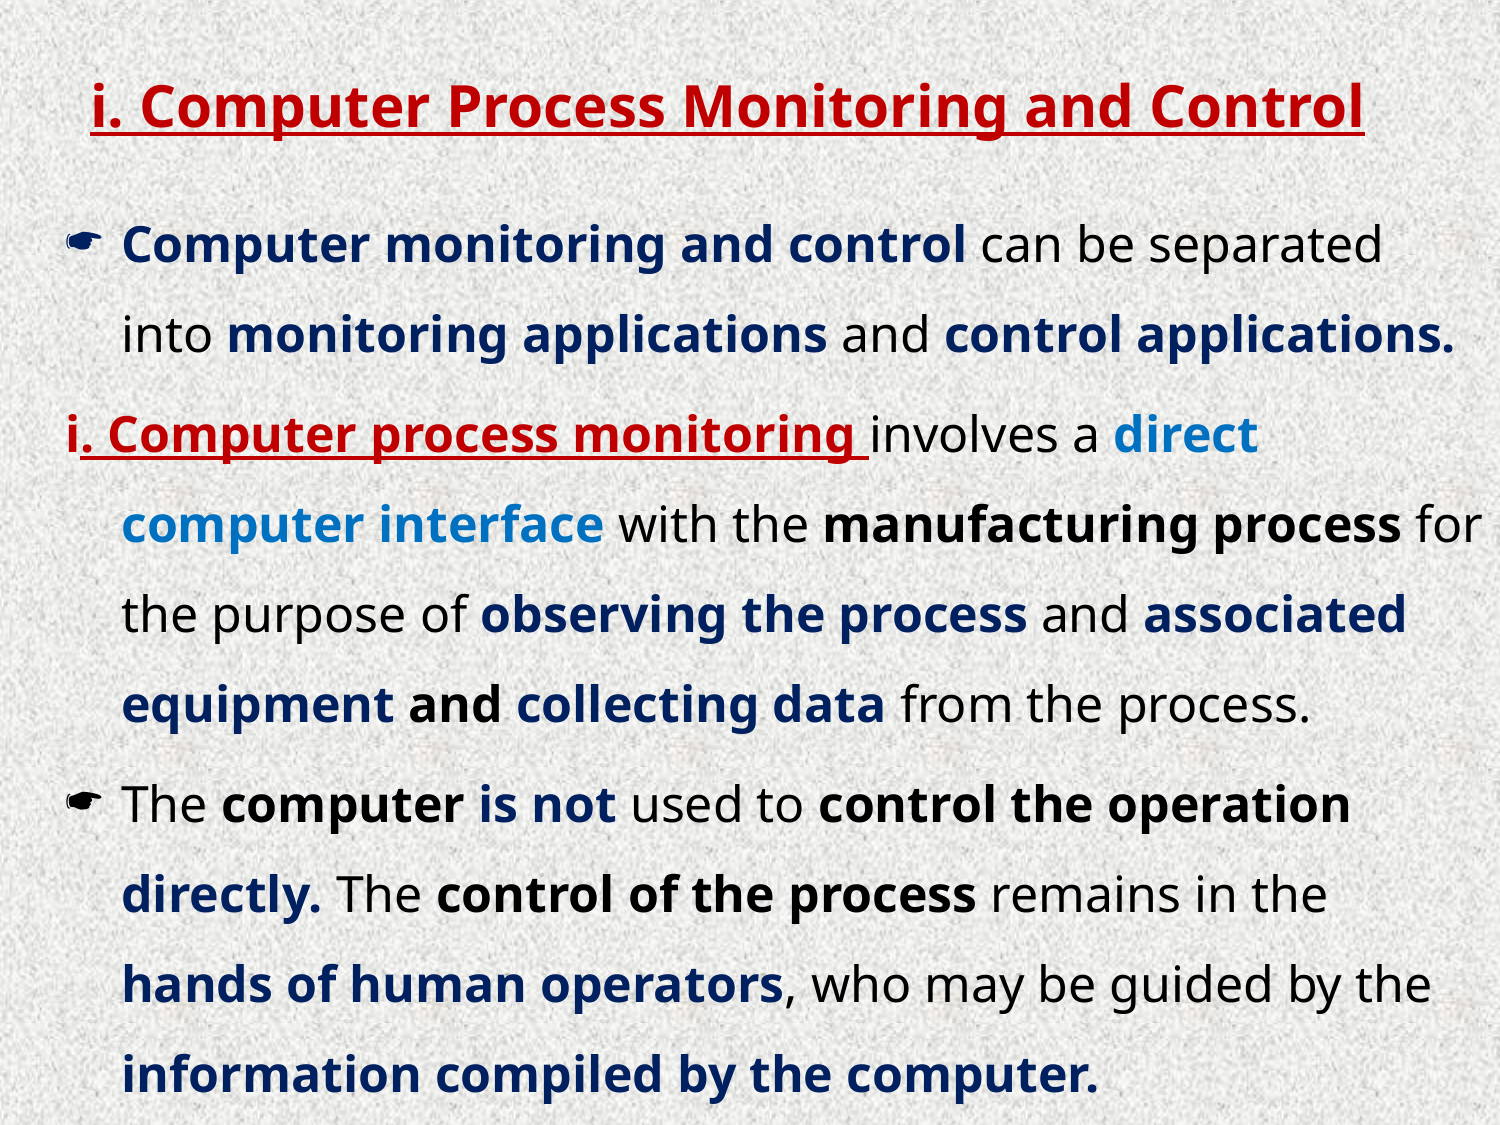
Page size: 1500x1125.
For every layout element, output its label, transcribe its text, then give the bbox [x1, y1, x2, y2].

picture [0, 0, 1500, 1125]
title i. Computer Process Monitoring and Control [75, 45, 1425, 163]
list Computer monitoring and control can be separated into monitoring applications and control applications. i. Computer process monitoring involves a direct computer interface with the manufacturing process for the purpose of observing the process and associated equipment and collecting data from the process. The computer is not used to control the operation directly. The control of the process remains in the hands of human operators, who may be guided by the information compiled by the computer. [50, 174, 1500, 1125]
